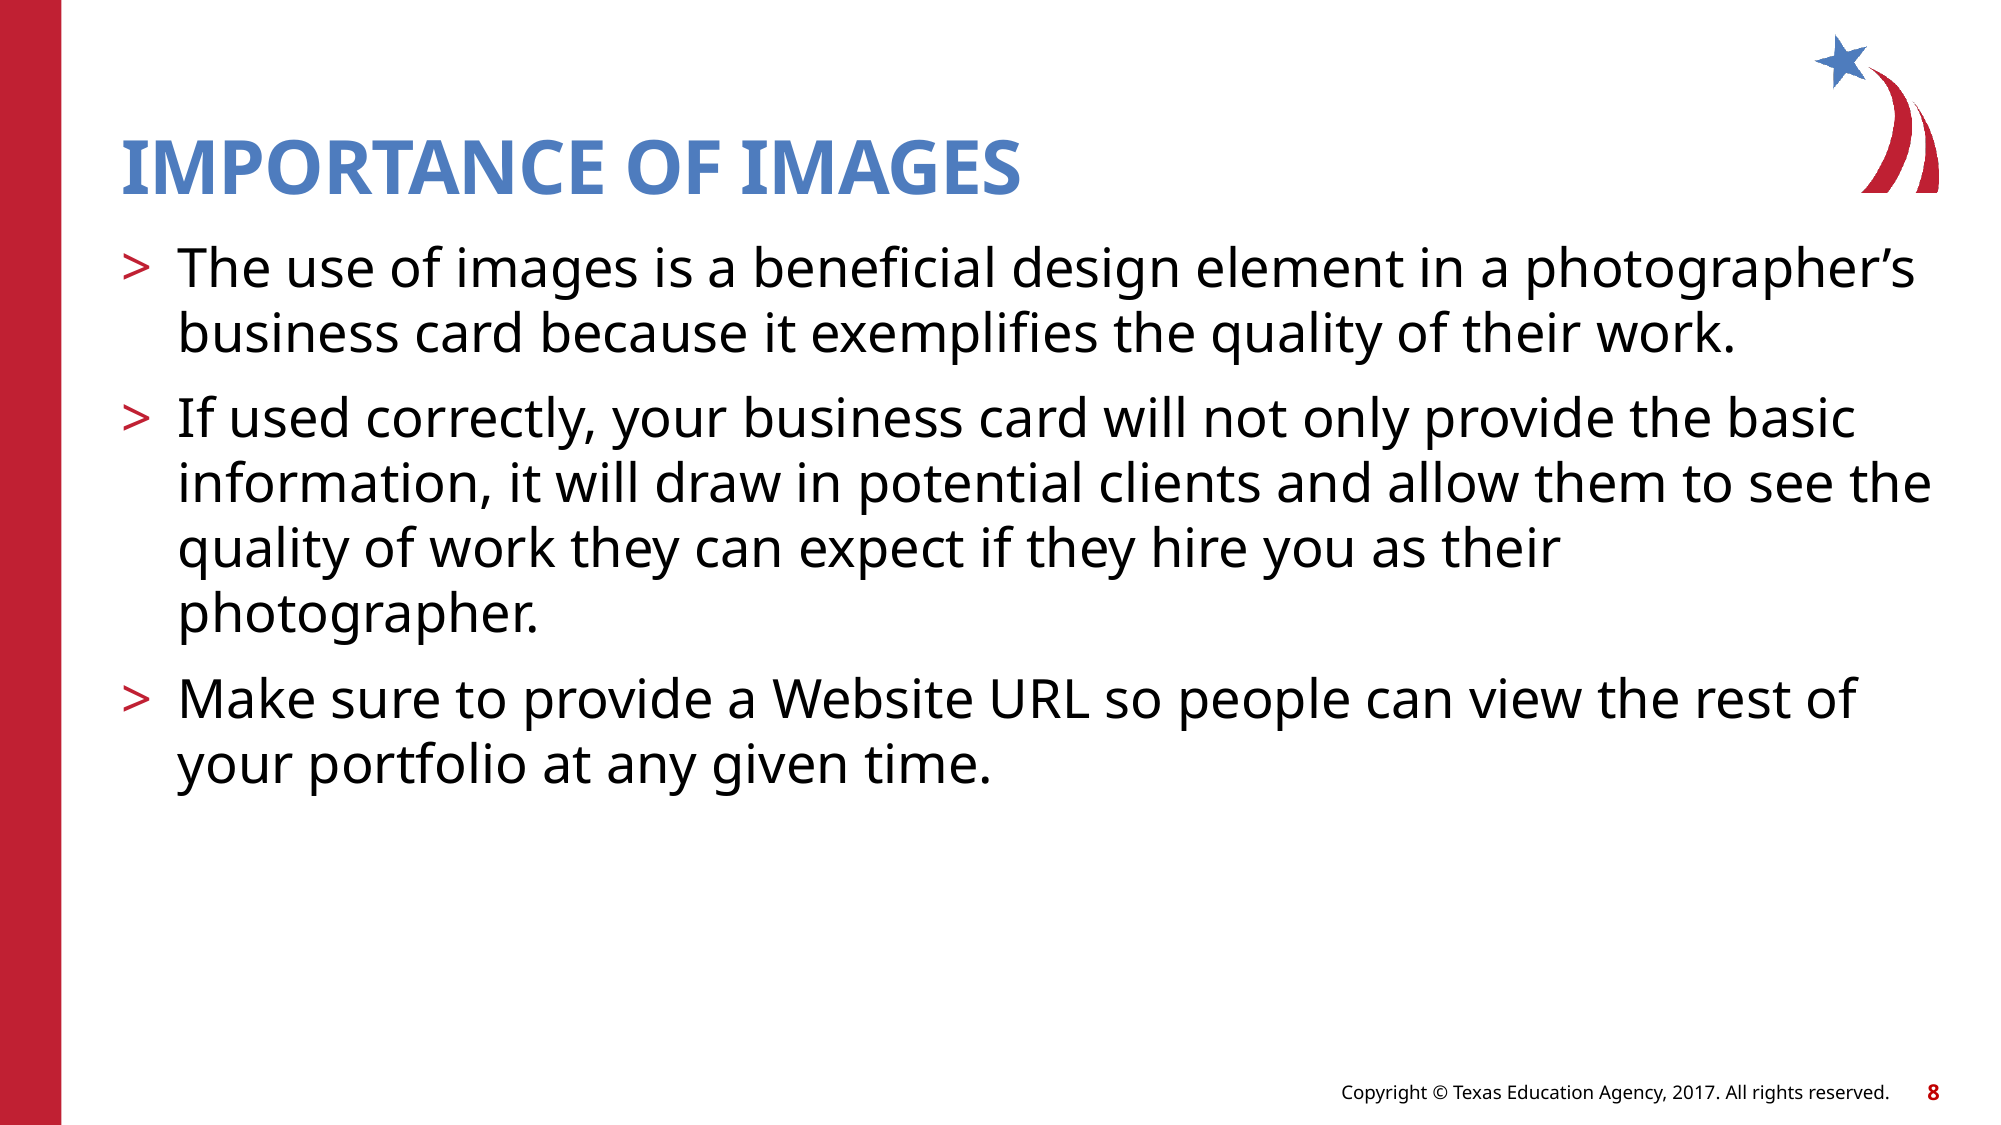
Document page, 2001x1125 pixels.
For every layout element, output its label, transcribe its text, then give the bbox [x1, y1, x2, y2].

picture [1814, 34, 1939, 193]
list The use of images is a beneficial design element in a photographer’s business card because it exemplifies the quality of their work. If used correctly, your business card will not only provide the basic information, it will draw in potential clients and allow them to see the quality of work they can expect if they hire you as their photographer. Make sure to provide a Website URL so people can view the rest of your portfolio at any given time. [121, 233, 1936, 1010]
title IMPORTANCE OF IMAGES [121, 66, 1772, 211]
